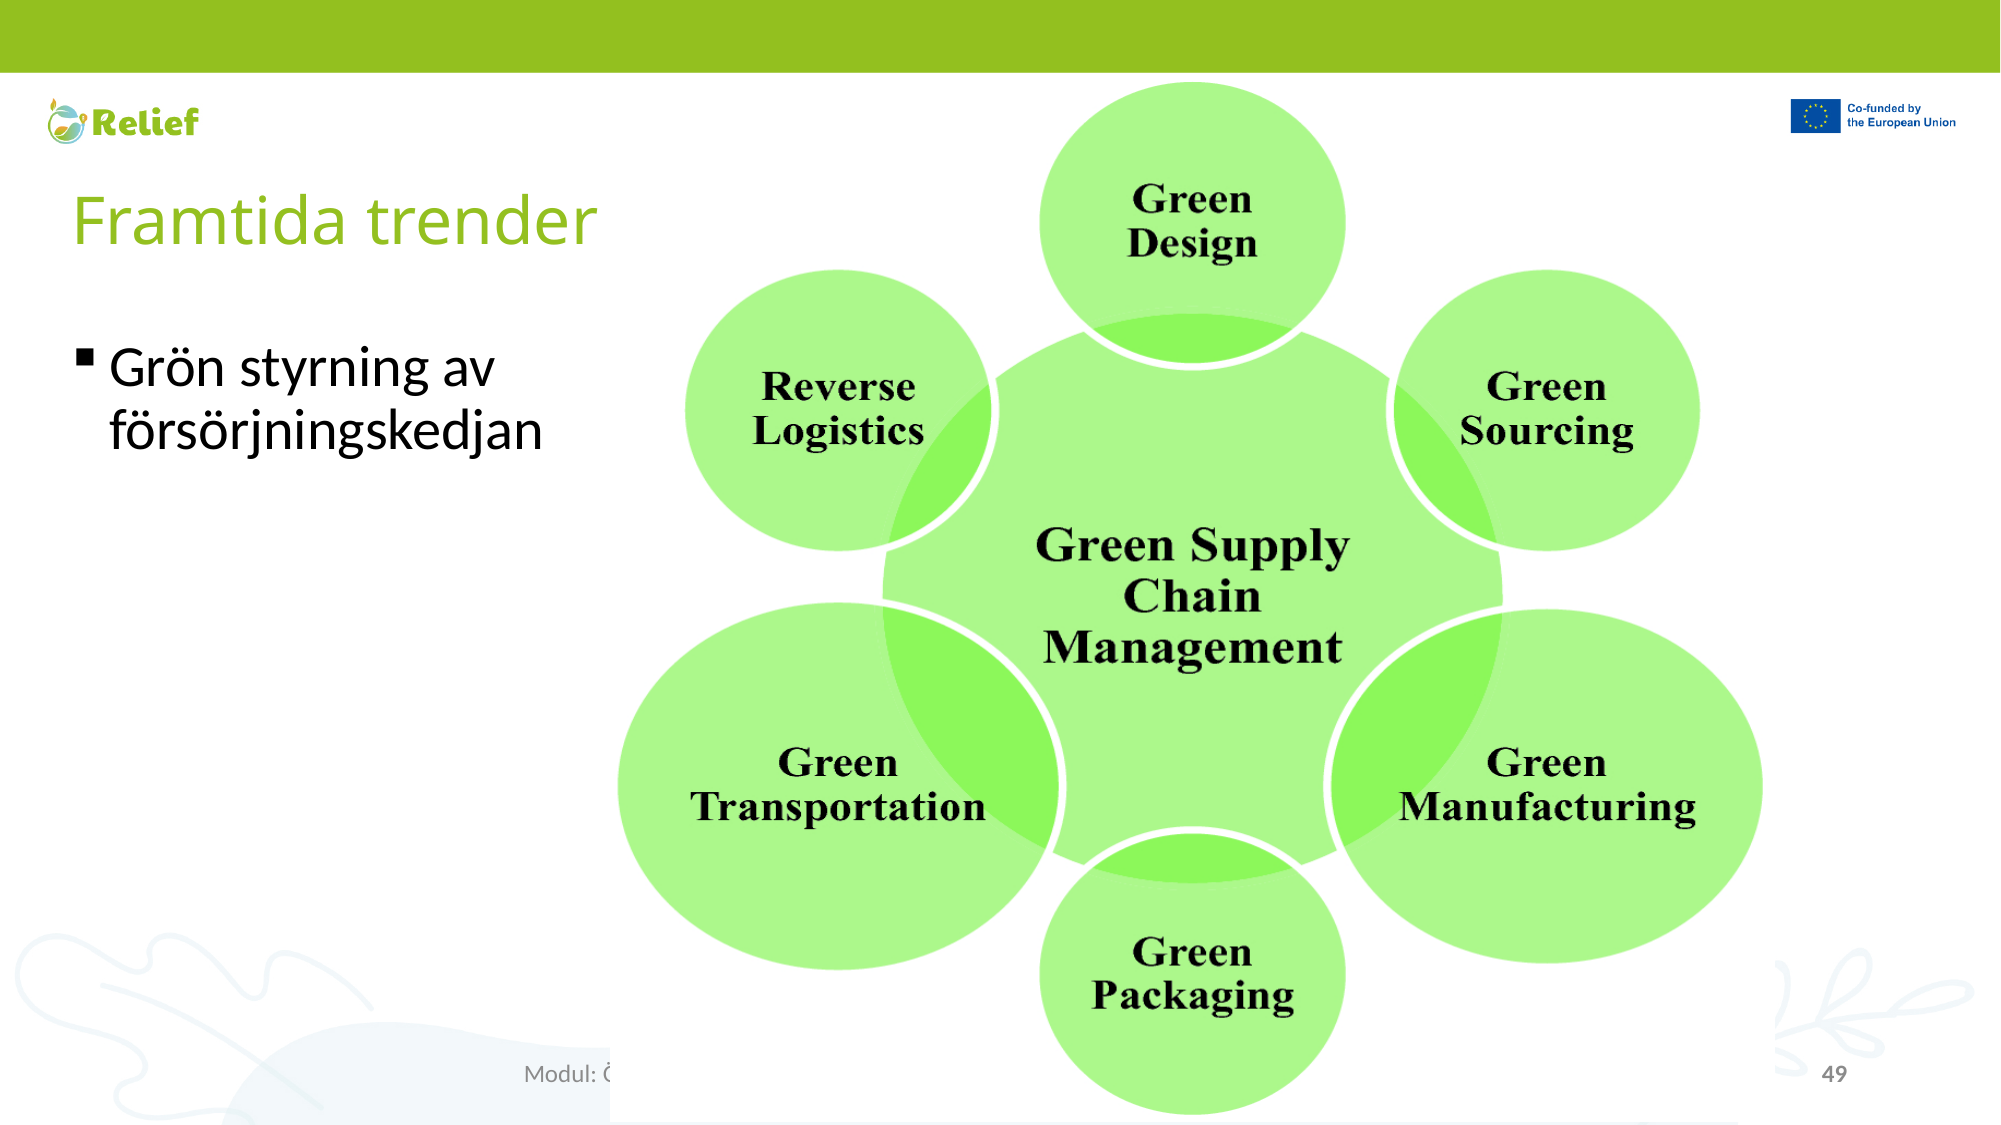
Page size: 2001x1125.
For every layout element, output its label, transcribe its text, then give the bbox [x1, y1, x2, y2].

footer Modul: Övergripande färdigheter / Ämne: Gröna färdigheter / Delämne: Miljöledning [137, 1023, 610, 1122]
picture [0, 0, 2001, 1125]
list Grön styrning av försörjningskedjan [56, 328, 610, 1043]
title Framtida trender [56, 150, 610, 295]
slide_number 49 [1787, 1042, 1863, 1103]
